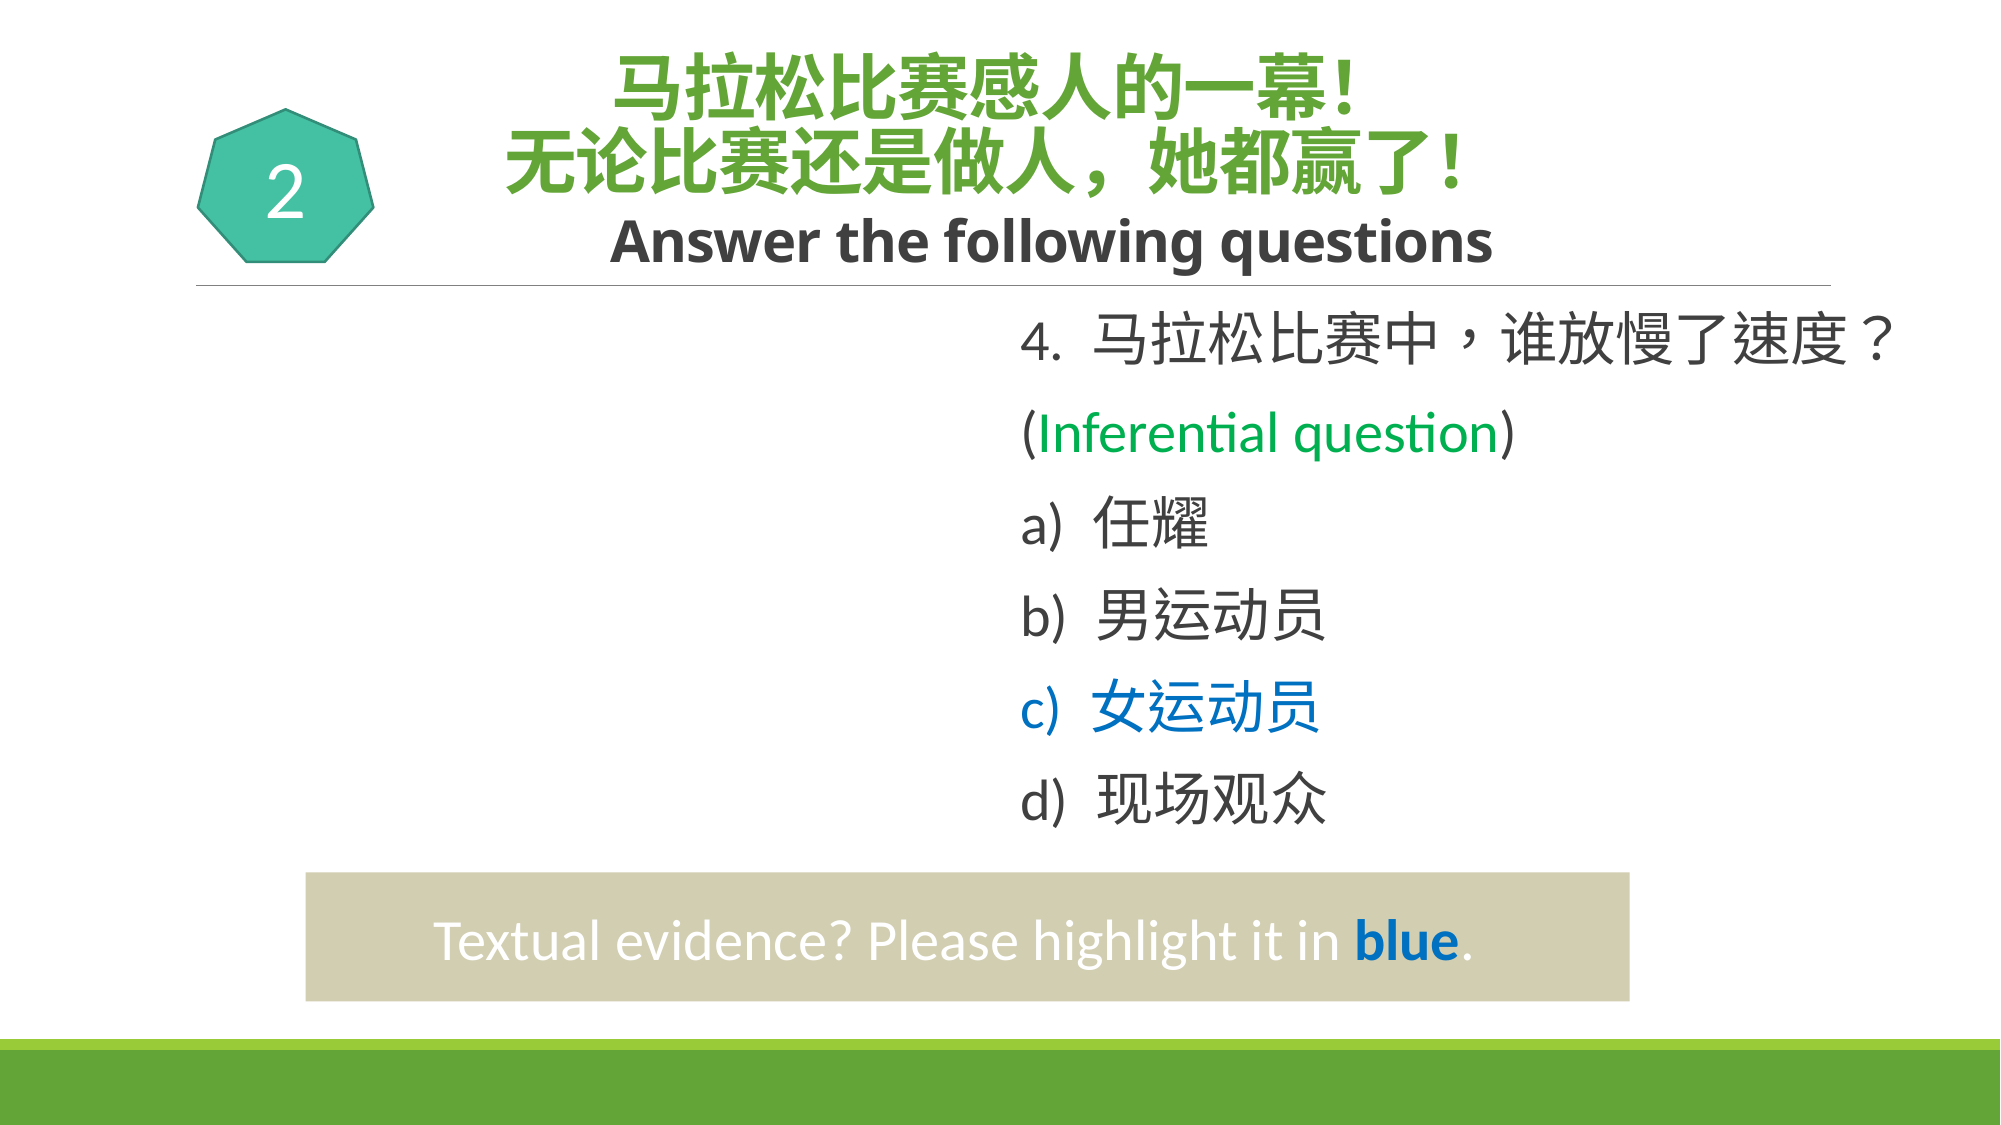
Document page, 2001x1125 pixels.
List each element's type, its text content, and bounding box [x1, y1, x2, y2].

title 马拉松比赛感人的一幕！ 无论比赛还是做人，她都赢了！ Answer the following questions [180, 47, 1830, 285]
text_box Textual evidence? Please highlight it in blue. [304, 871, 1631, 1003]
list 4. 马拉松比赛中，谁放慢了速度？ (Inferential question) a) 任耀 b) 男运动员 c) 女运动员 d) 现场观众 [1005, 303, 1985, 964]
